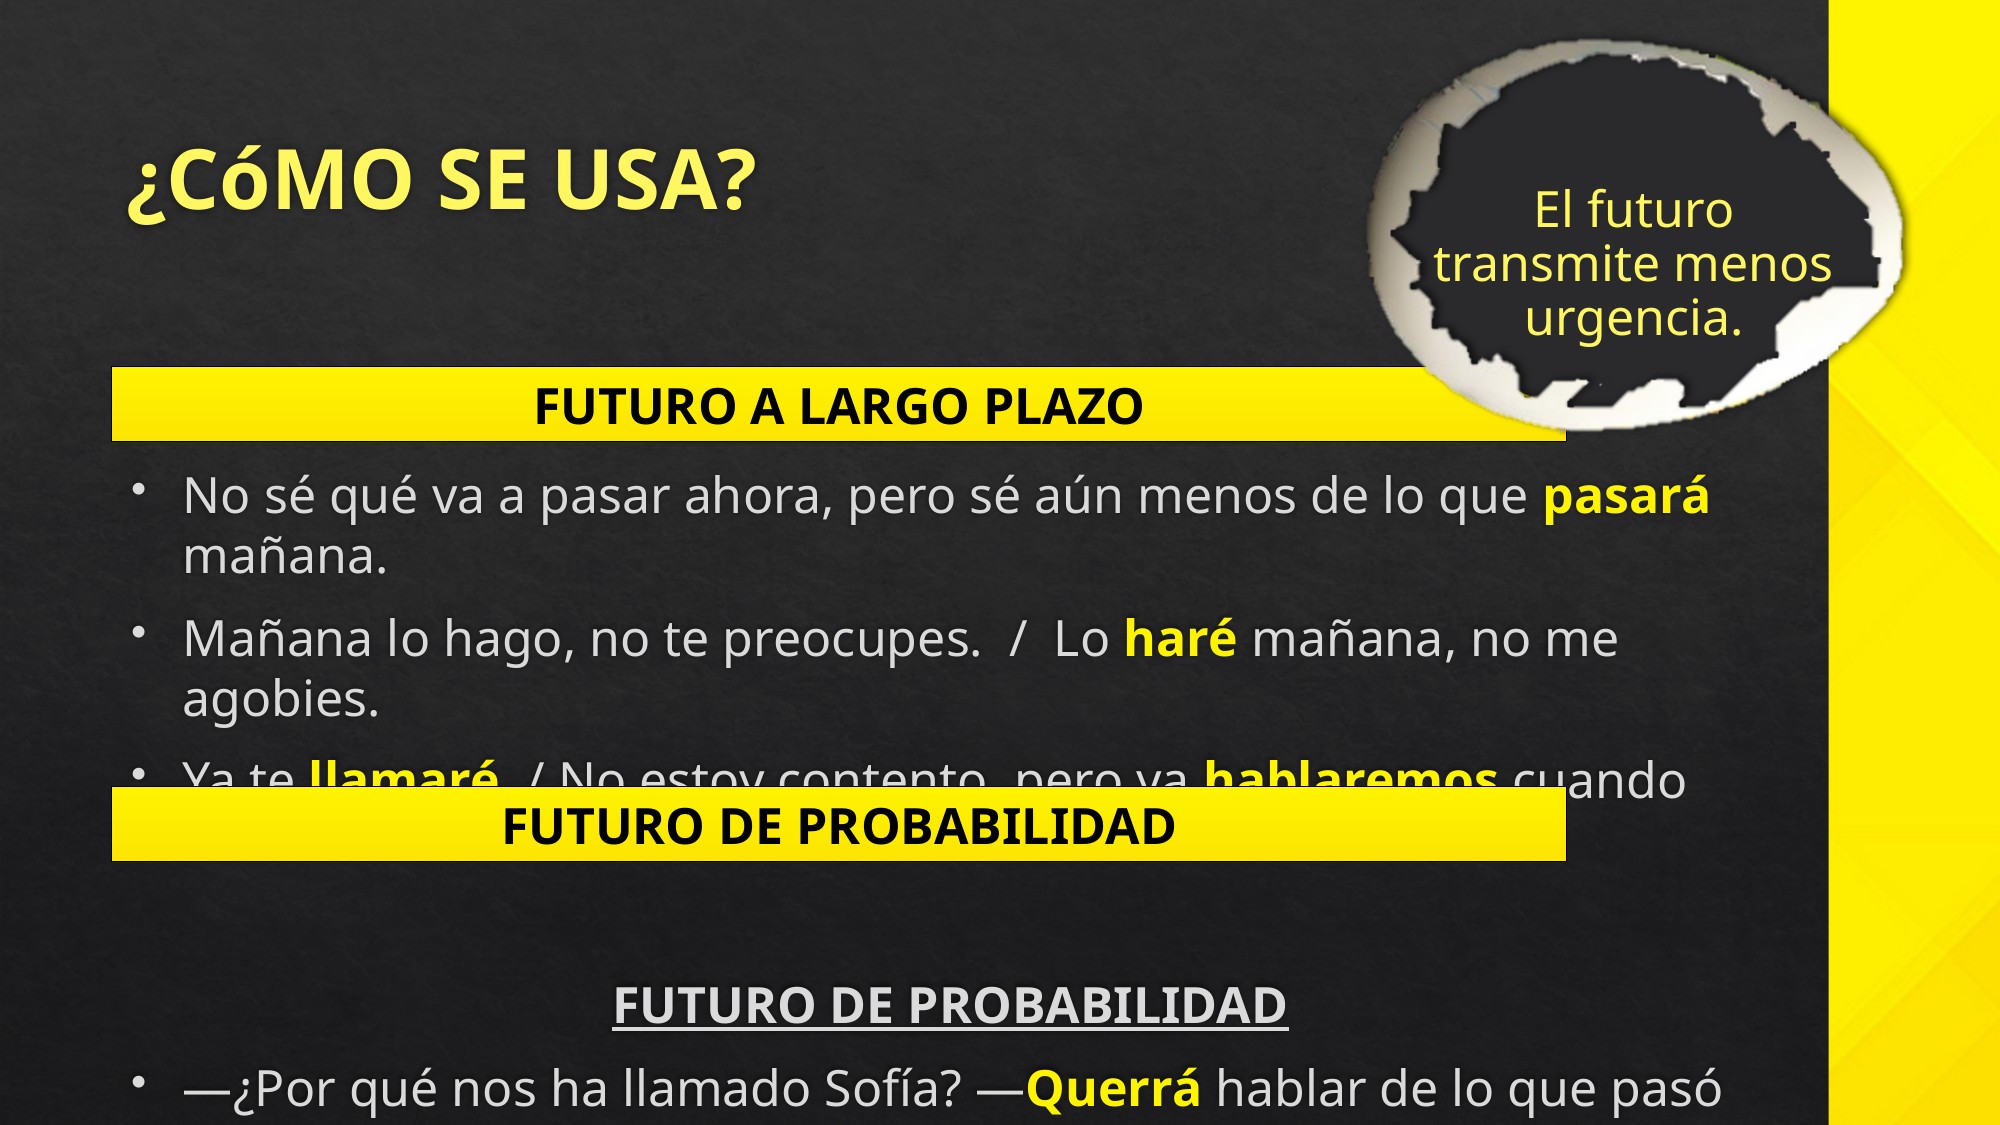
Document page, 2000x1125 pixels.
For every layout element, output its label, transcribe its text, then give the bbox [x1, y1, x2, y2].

list Futuro a largo plazo No sé qué va a pasar ahora, pero sé aún menos de lo que pasará mañana. Mañana lo hago, no te preocupes. / Lo haré mañana, no me agobies. Ya te llamaré. / No estoy contento, pero ya hablaremos cuando vuelvas. Futuro de probabilidad ―¿Por qué nos ha llamado Sofía? ―Querrá hablar de lo que pasó ayer. No sé porqué Antonio no me cuenta nada. ¿Será que no confía en mí? [111, 442, 1790, 1073]
title ¿Cómo se usa? [111, 96, 1337, 256]
text_box Futuro a largo plazo [111, 366, 1337, 442]
picture [1338, 0, 2000, 1125]
text_box Futuro de probabilidad [111, 786, 1567, 862]
